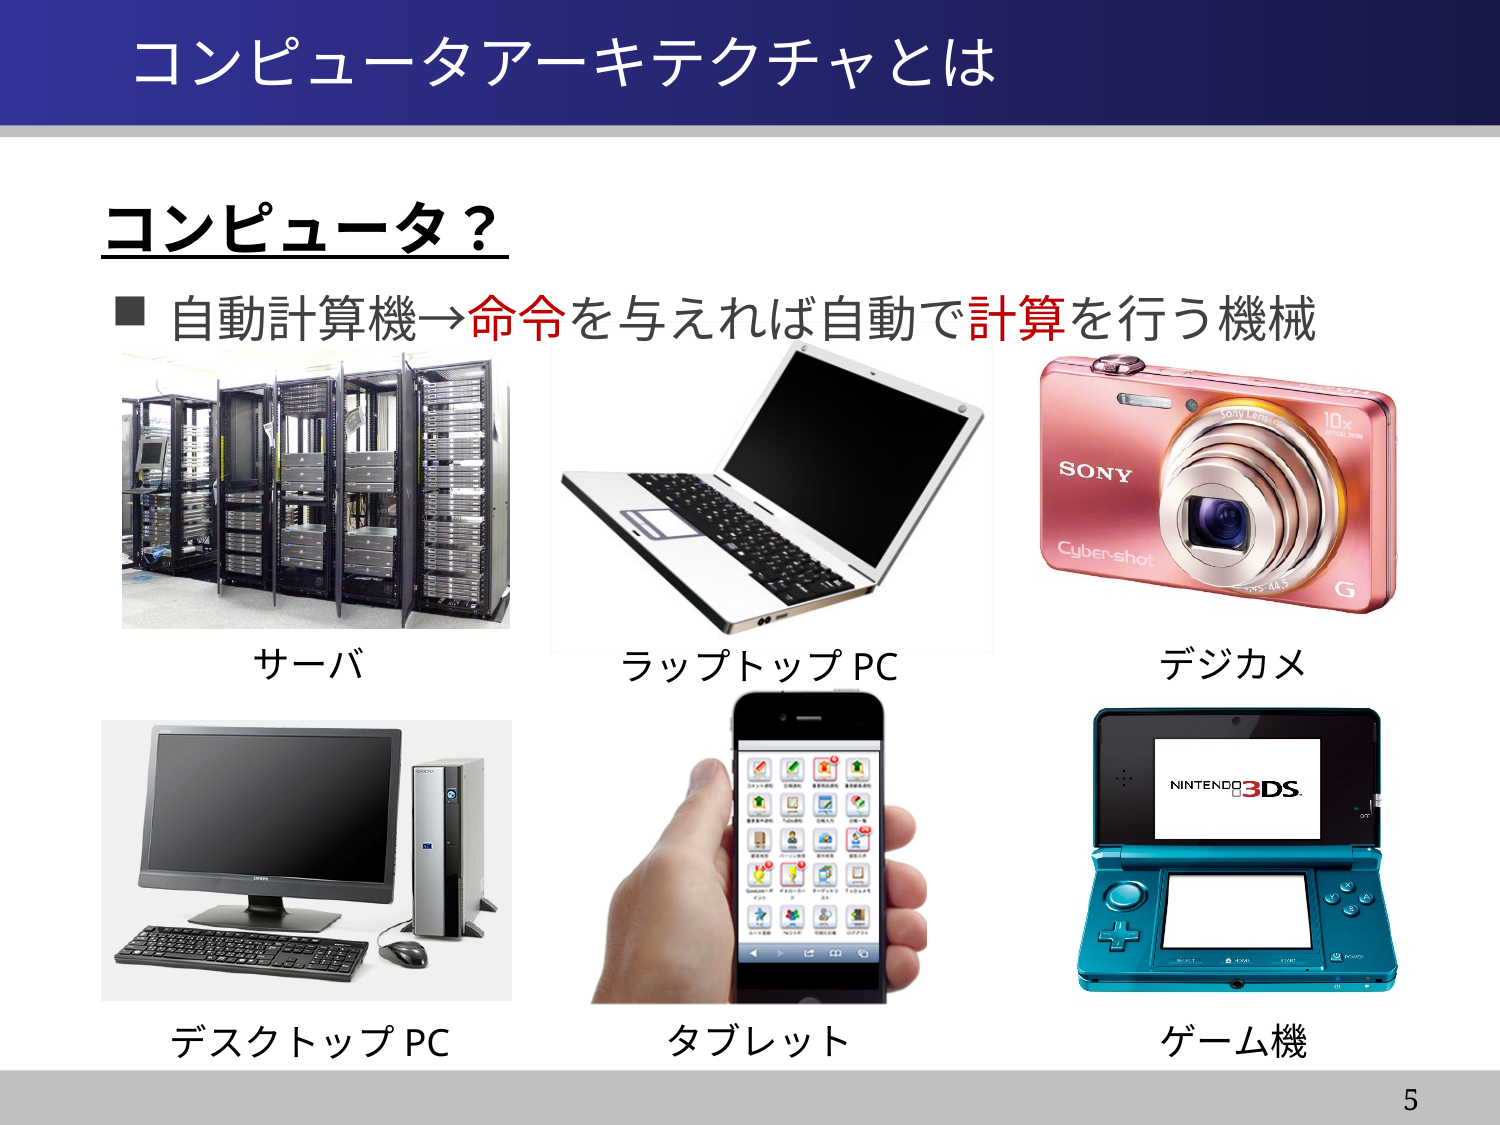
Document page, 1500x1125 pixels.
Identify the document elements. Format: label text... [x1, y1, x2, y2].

text_box コンピュータ？ [86, 184, 1022, 270]
picture [122, 350, 510, 630]
picture [1036, 346, 1400, 620]
picture [551, 321, 994, 654]
text_box デジカメ [1144, 633, 1324, 665]
text_box タブレット [651, 1026, 869, 1071]
text_box 自動計算機→命令を与えれば自動で計算を行う機械 [96, 267, 1424, 355]
picture [568, 666, 1500, 1036]
picture [100, 719, 512, 1001]
text_box サーバ [237, 636, 380, 694]
title コンピュータアーキテクチャとは [54, 21, 1177, 102]
text_box ゲーム機 [1144, 1044, 1324, 1071]
slide_number 5 [1084, 1085, 1435, 1118]
text_box ラップトップPC [603, 662, 914, 682]
text_box デスクトップPC [155, 1011, 466, 1071]
